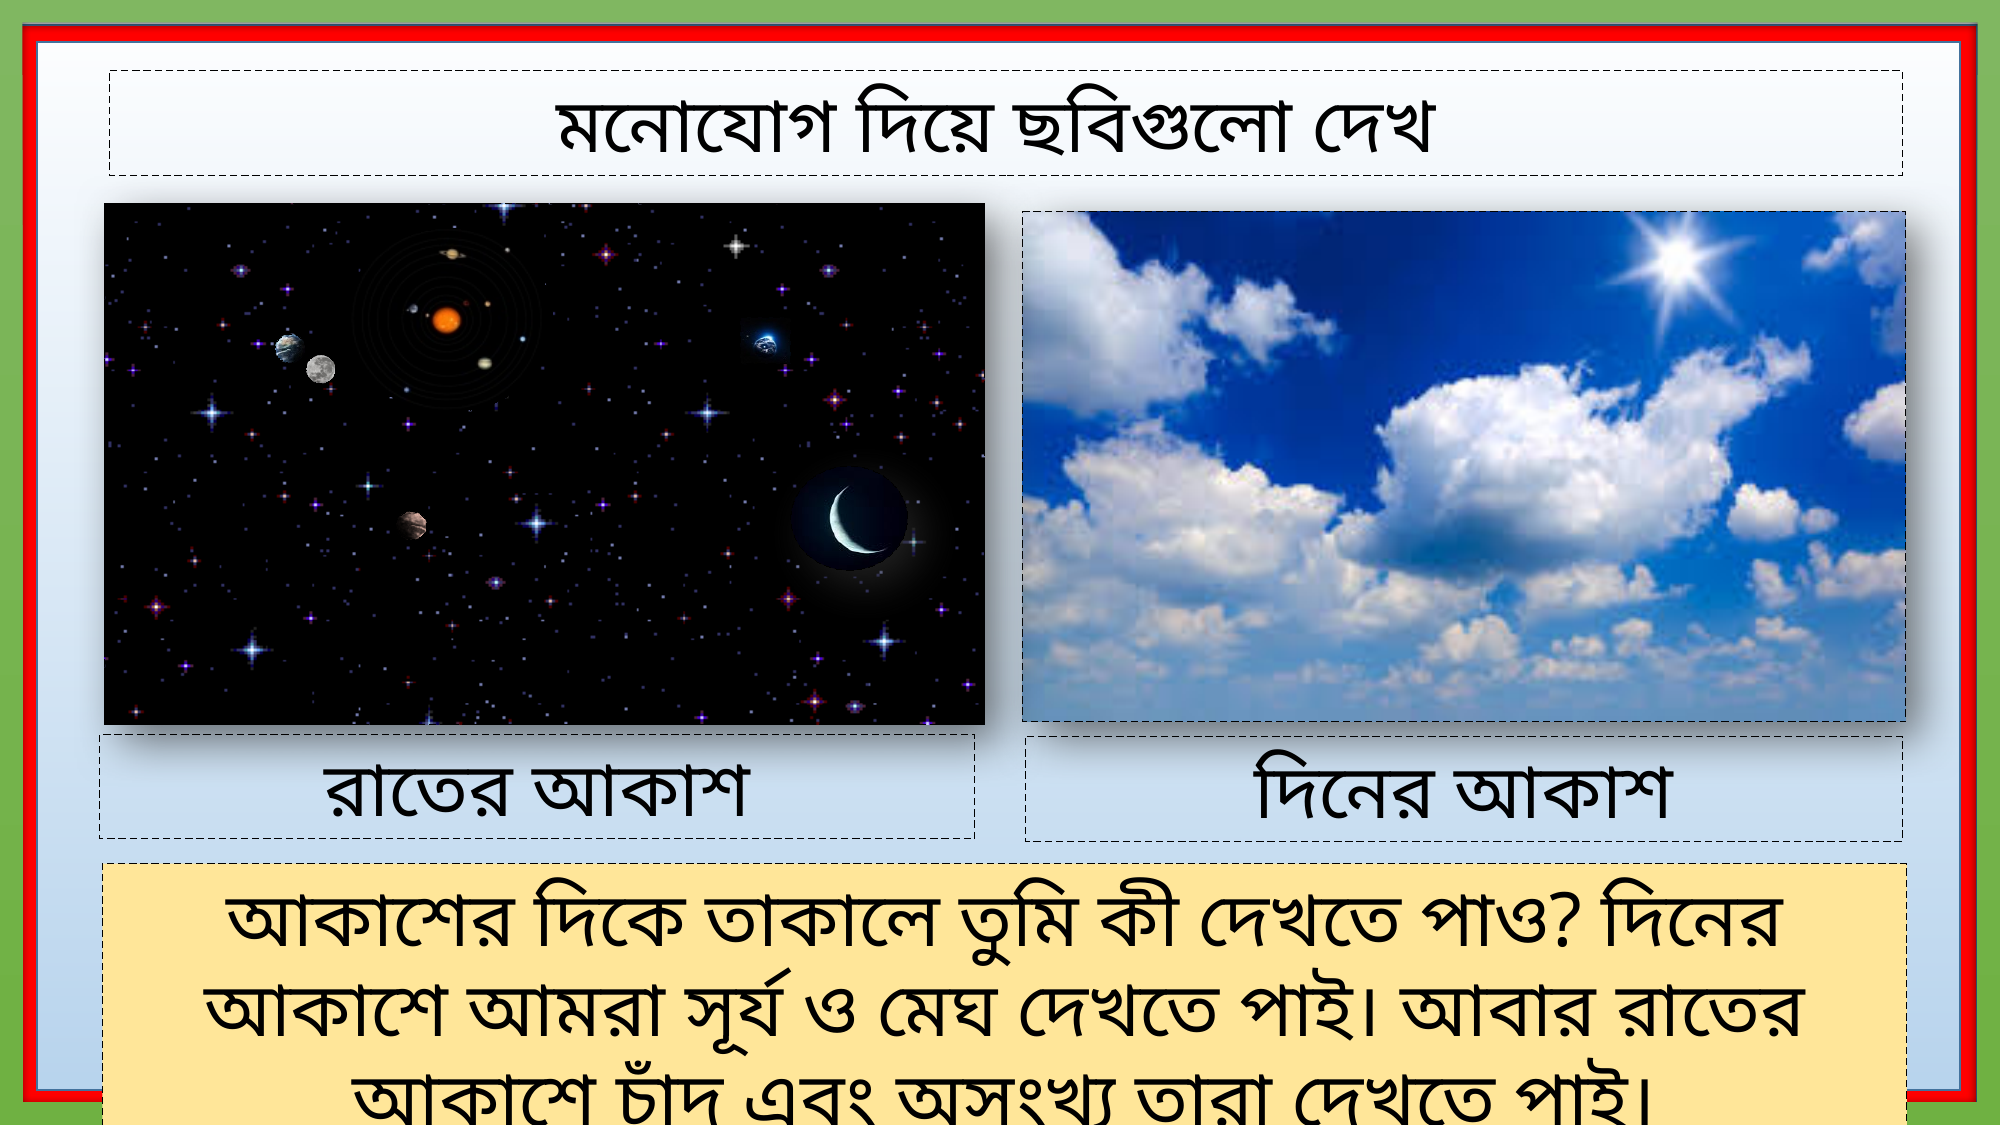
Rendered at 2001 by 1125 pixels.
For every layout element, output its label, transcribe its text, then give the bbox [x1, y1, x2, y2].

text_box [31, 34, 1968, 1097]
text_box [0, 0, 2000, 1125]
picture [1022, 211, 1906, 722]
text_box আকাশের দিকে তাকালে তুমি কী দেখতে পাও? দিনের আকাশে আমরা সূর্য ও মেঘ দেখতে পাই। আবার রাতের আকাশে চাঁদ এবং অসংখ্য তারা দেখতে পাই। [102, 863, 1907, 1125]
text_box রাতের আকাশ [99, 734, 975, 839]
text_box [104, 203, 985, 725]
text_box মনোযোগ দিয়ে ছবিগুলো দেখ [109, 70, 1903, 176]
text_box দিনের আকাশ [1025, 736, 1903, 842]
